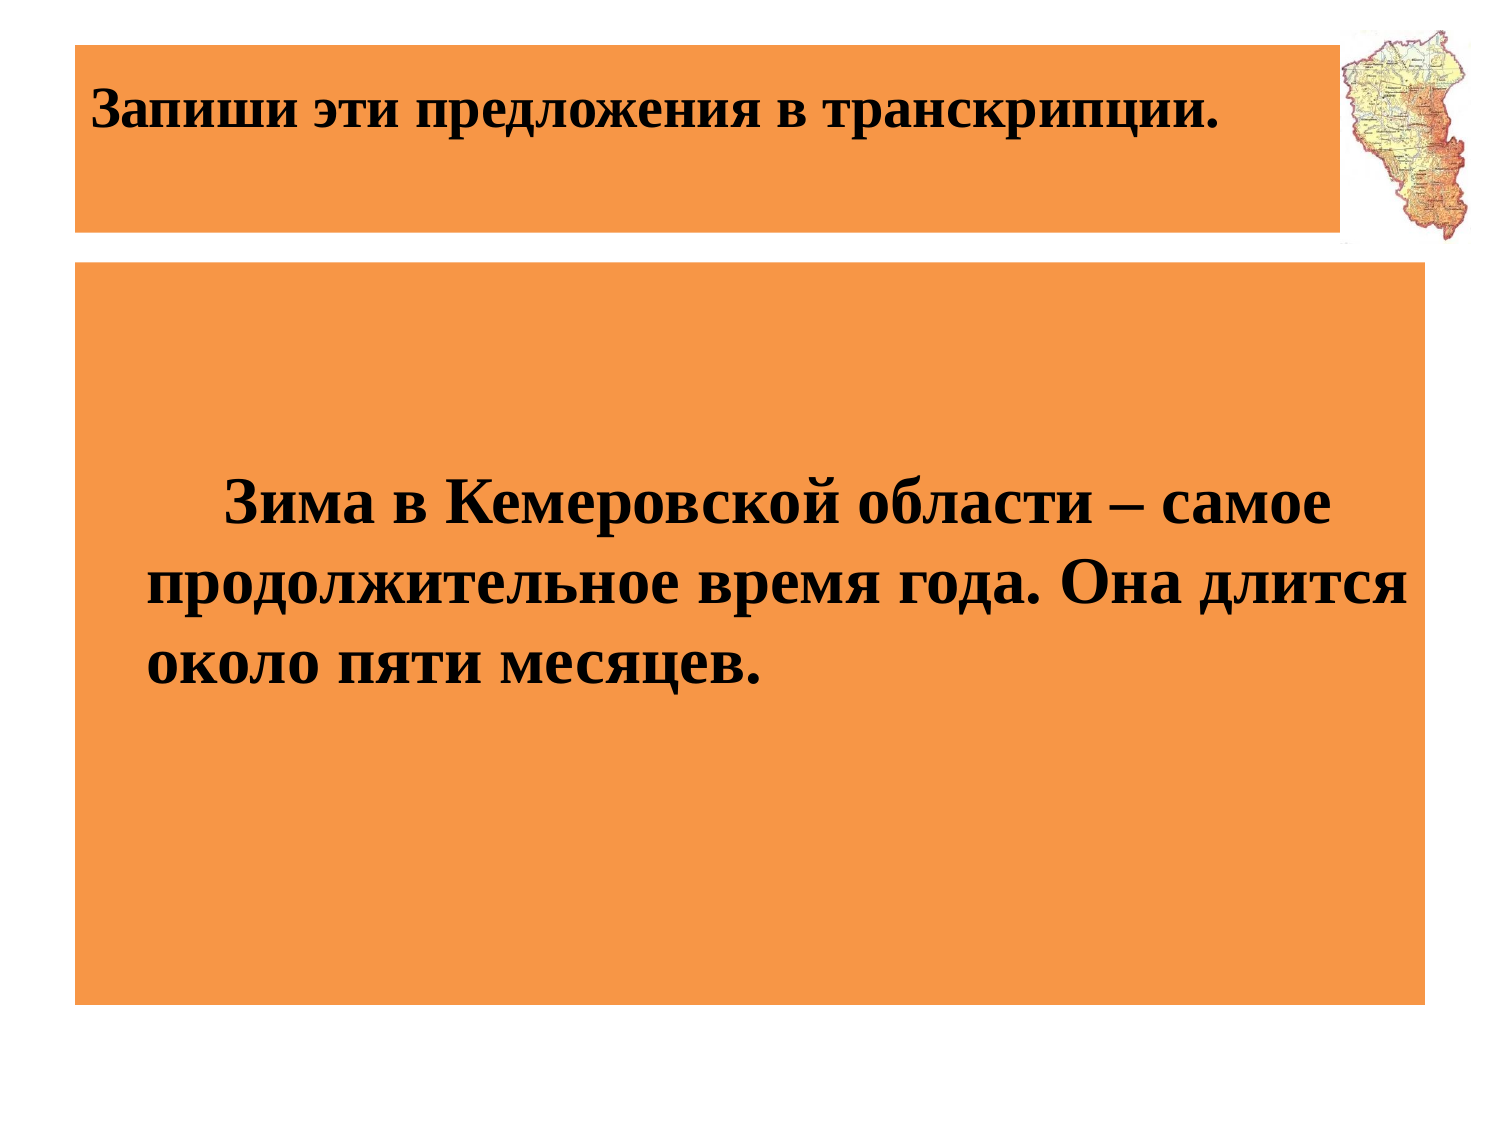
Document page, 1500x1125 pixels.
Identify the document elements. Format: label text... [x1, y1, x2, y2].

picture [1340, 30, 1471, 244]
list Зима в Кемеровской области – самое продолжительное время года. Она длится около пяти месяцев. [75, 262, 1425, 1005]
title Запиши эти предложения в транскрипции. [75, 45, 1335, 233]
